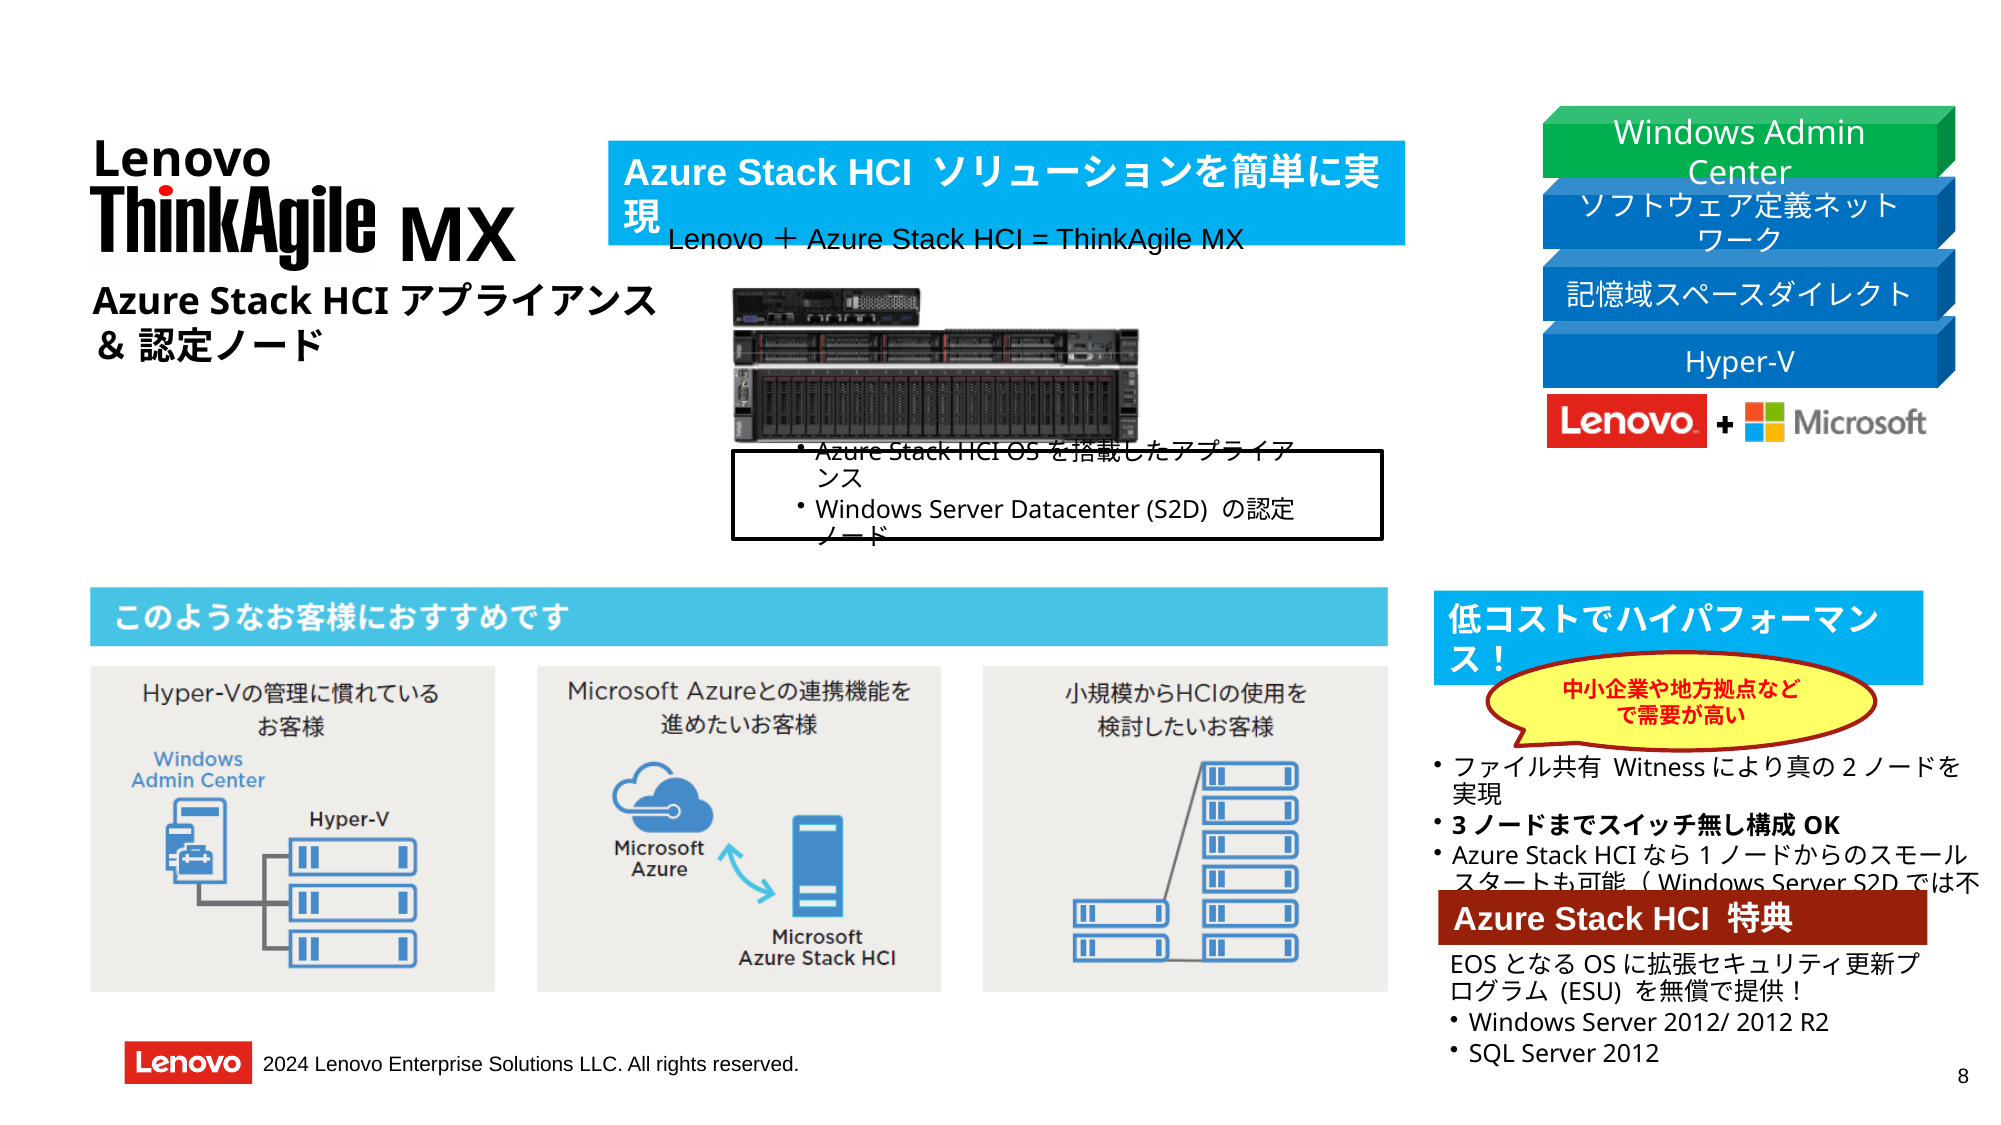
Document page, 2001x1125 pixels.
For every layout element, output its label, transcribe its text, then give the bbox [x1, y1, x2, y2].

text_box ファイル共有 Witnessにより真の2ノードを実現 3ノードまでスイッチ無し構成OK Azure Stack HCIなら1ノードからのスモールスタートも可能（Windows Server S2Dでは不可） [1418, 747, 2000, 932]
text_box Lenovo MX Azure Stack HCIアプライアンス ＆ 認定ノード [81, 107, 722, 387]
text_box Azure Stack HCI 特典 [1438, 890, 1928, 945]
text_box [1542, 105, 1956, 456]
picture [89, 185, 375, 271]
picture [87, 584, 1390, 994]
text_box 8 [1927, 1061, 2000, 1088]
text_box Azure Stack HCI ソリューションを簡単に実現 [722, 140, 1406, 246]
picture [728, 283, 1142, 451]
text_box 中小企業や地方拠点などで需要が高い [1485, 650, 1878, 753]
text_box 低コストでハイパフォーマンス！ [1434, 590, 1924, 686]
text_box Lenovo＋Azure Stack HCI = ThinkAgile MX [653, 212, 1303, 263]
text_box Azure Stack HCI OSを搭載したアプライアンス Windows Server Datacenter (S2D) の認定ノード [731, 449, 1384, 541]
text_box EOSとなるOSに拡張セキュリティ更新プログラム (ESU) を無償で提供！ Windows Server 2012/ 2012 R2 SQL Server 2012 [1435, 945, 1940, 1076]
